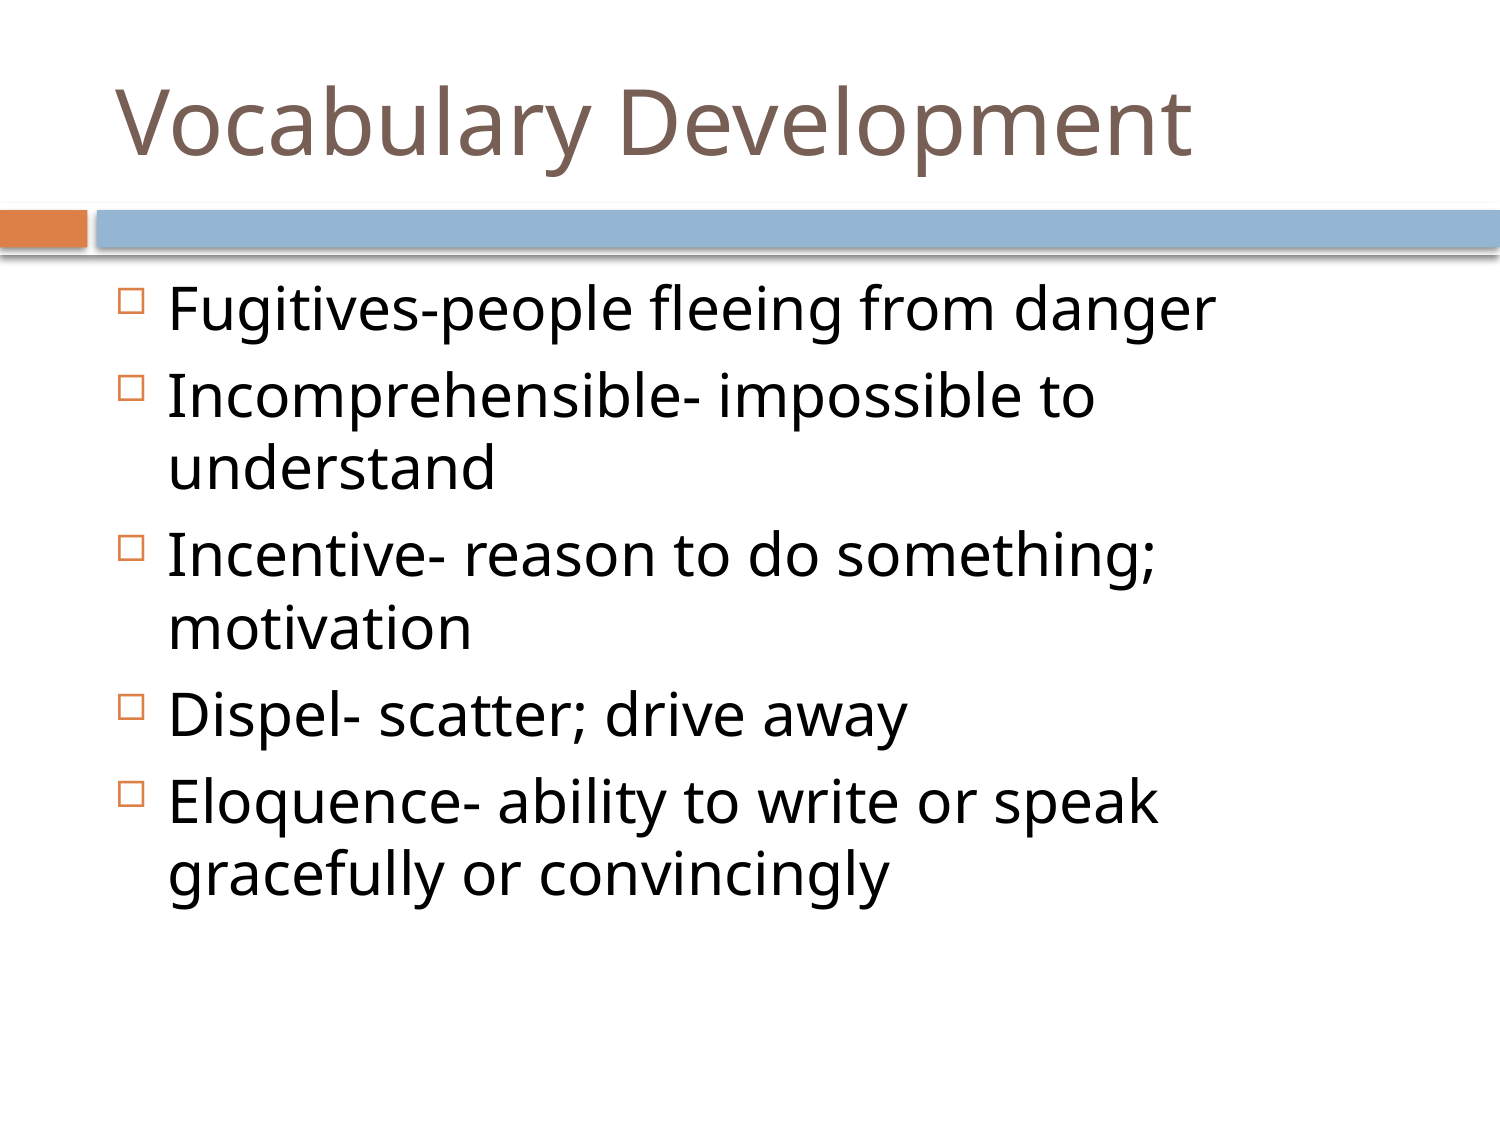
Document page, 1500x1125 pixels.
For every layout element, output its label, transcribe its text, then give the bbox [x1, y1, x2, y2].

title Vocabulary Development [100, 37, 1438, 200]
list Fugitives-people fleeing from danger Incomprehensible- impossible to understand Incentive- reason to do something; motivation Dispel- scatter; drive away Eloquence- ability to write or speak gracefully or convincingly [100, 262, 1438, 1000]
